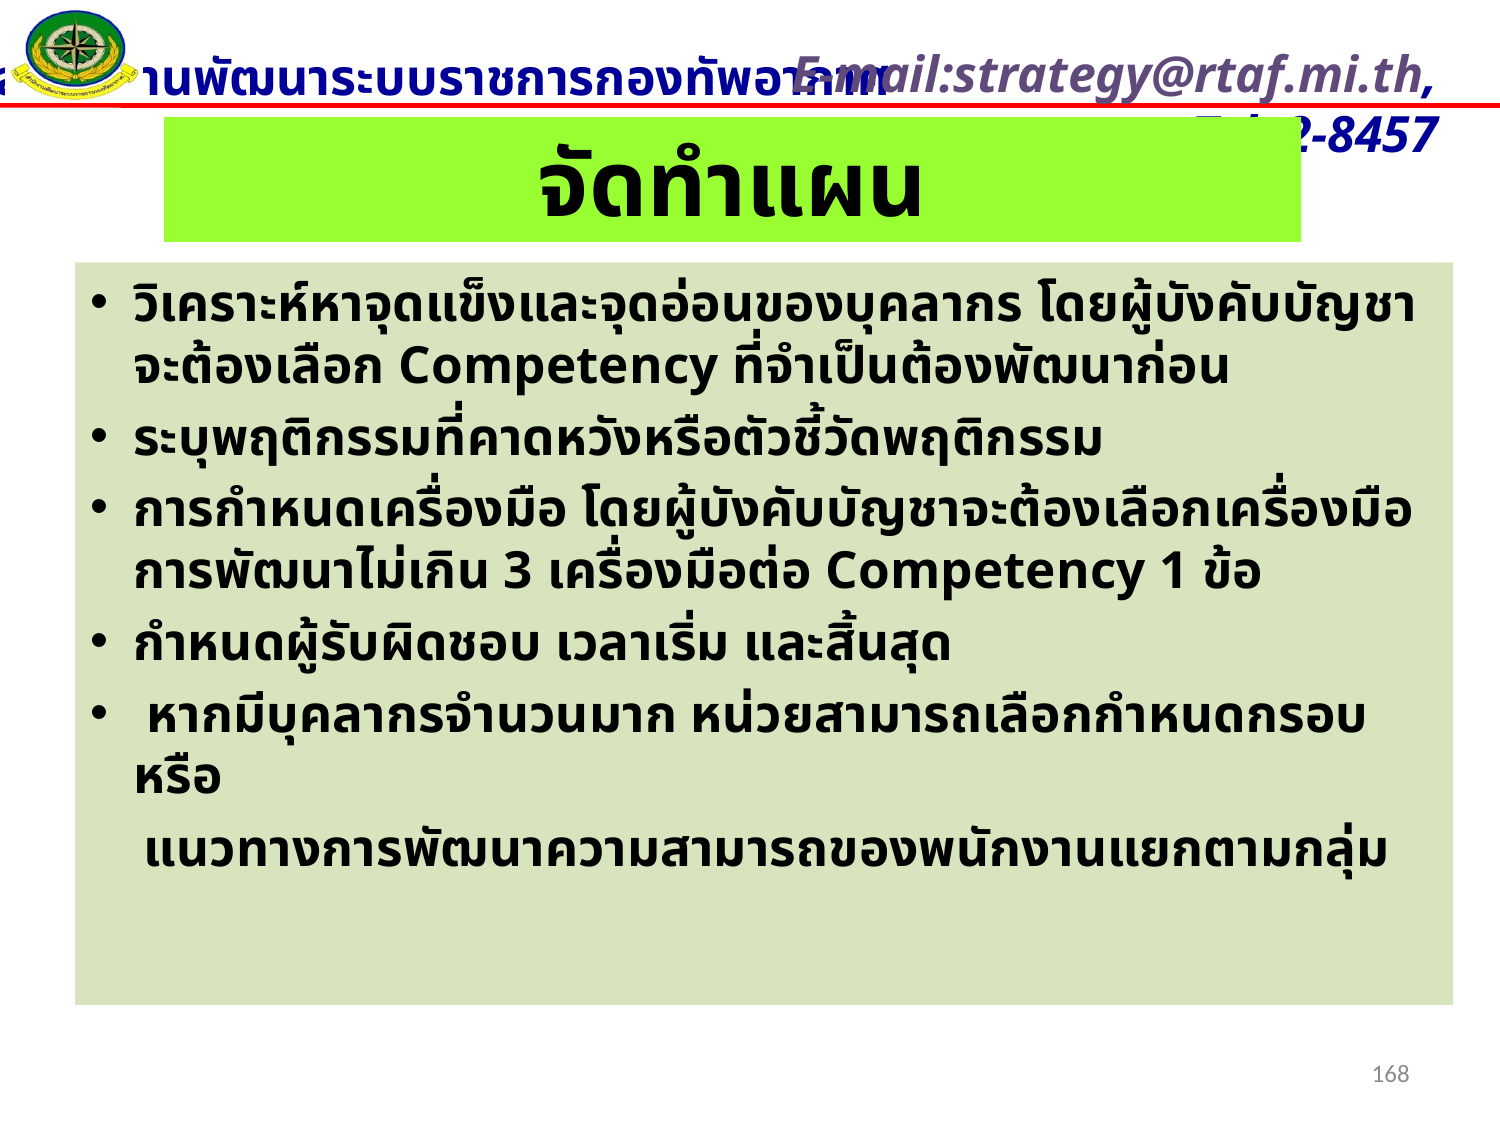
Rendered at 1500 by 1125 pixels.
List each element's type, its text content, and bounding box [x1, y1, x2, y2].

title [75, 45, 1425, 233]
list วิเคราะห์หาจุดแข็งและจุดอ่อนของบุคลากร โดยผู้บังคับบัญชาจะต้องเลือก Competency ที่จำเป็นต้องพัฒนาก่อน ระบุพฤติกรรมที่คาดหวังหรือตัวชี้วัดพฤติกรรม การกำหนดเครื่องมือ โดยผู้บังคับบัญชาจะต้องเลือกเครื่องมือการพัฒนาไม่เกิน 3 เครื่องมือต่อ Competency 1 ข้อ กำหนดผู้รับผิดชอบ เวลาเริ่ม และสิ้นสุด หากมีบุคลากรจำนวนมาก หน่วยสามารถเลือกกำหนดกรอบหรือ แนวทางการพัฒนาความสามารถของพนักงานแยกตามกลุ่ม [75, 262, 1454, 1005]
slide_number 168 [1074, 1042, 1425, 1103]
text_box จัดทำแผน [164, 117, 1302, 242]
picture [5, 8, 143, 102]
